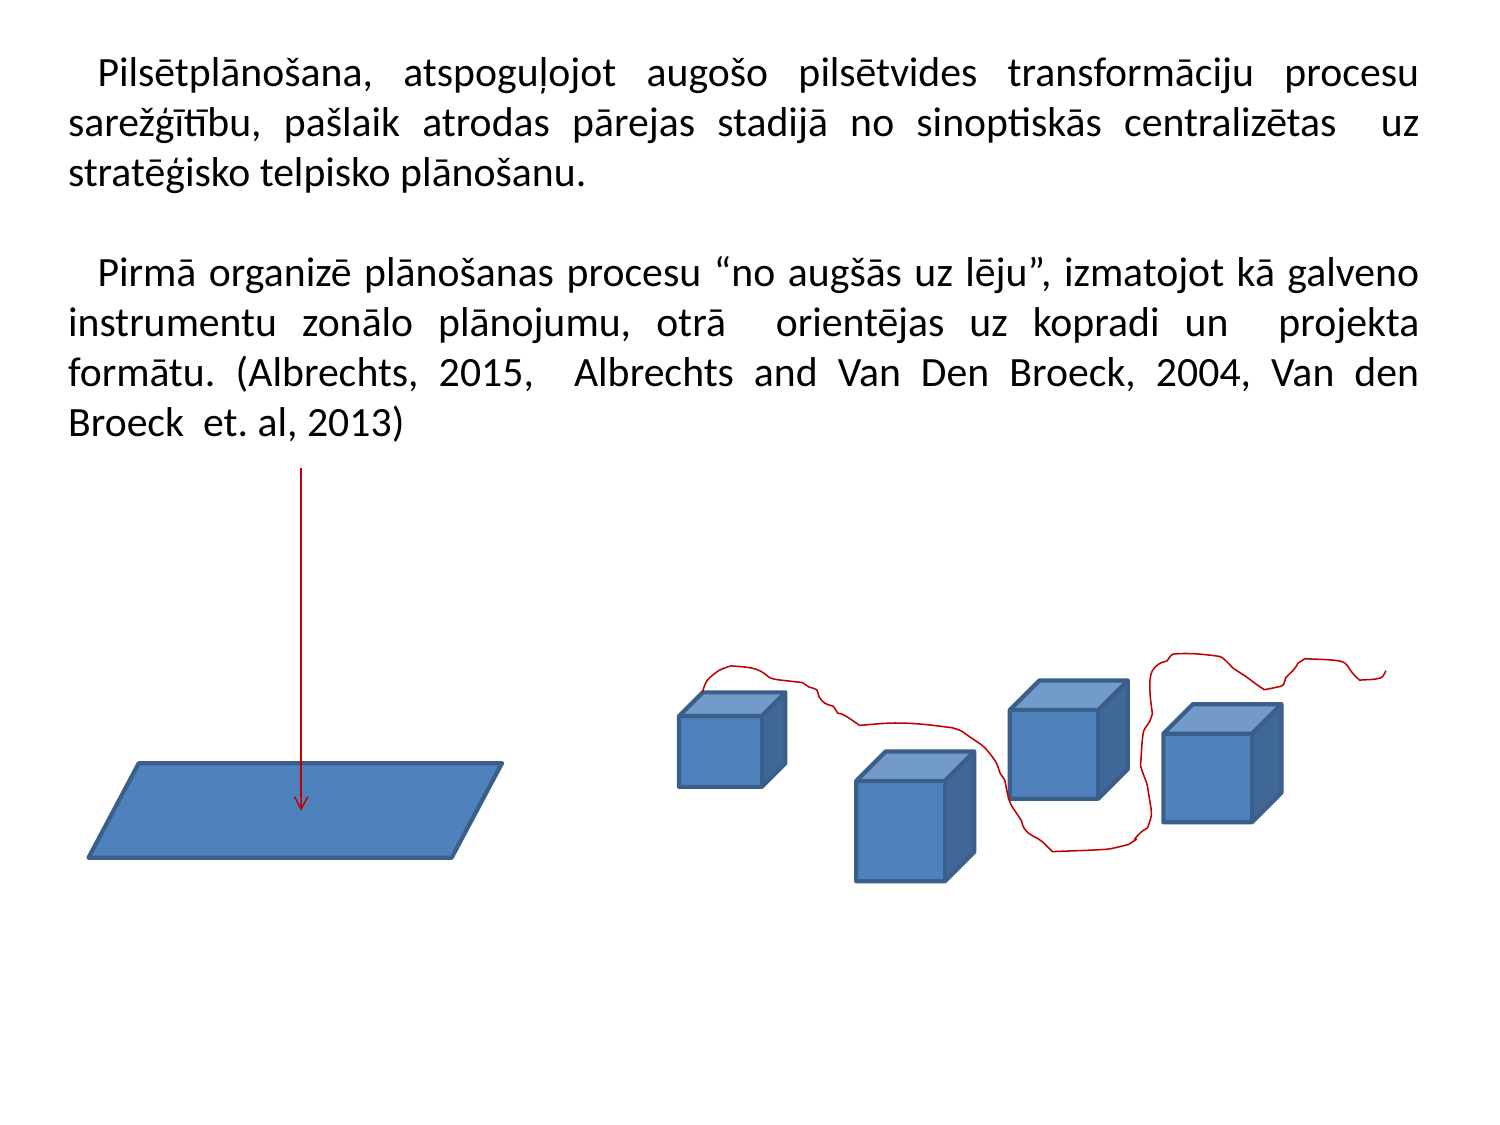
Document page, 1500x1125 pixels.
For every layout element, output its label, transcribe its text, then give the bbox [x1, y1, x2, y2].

text_box [854, 749, 977, 884]
text_box [701, 652, 1387, 853]
text_box [676, 690, 788, 789]
text_box [86, 761, 504, 860]
text_box Pilsētplānošana, atspoguļojot augošo pilsētvides transformāciju procesu sarežģītību, pašlaik atrodas pārejas stadijā no sinoptiskās centralizētas uz stratēģisko telpisko plānošanu. Pirmā organizē plānošanas procesu “no augšās uz lēju”, izmatojot kā galveno instrumentu zonālo plānojumu, otrā orientējas uz kopradi un projekta formātu. (Albrechts, 2015, Albrechts and Van Den Broeck, 2004, Van den Broeck et. al, 2013) [53, 37, 1436, 453]
text_box [1161, 702, 1284, 825]
